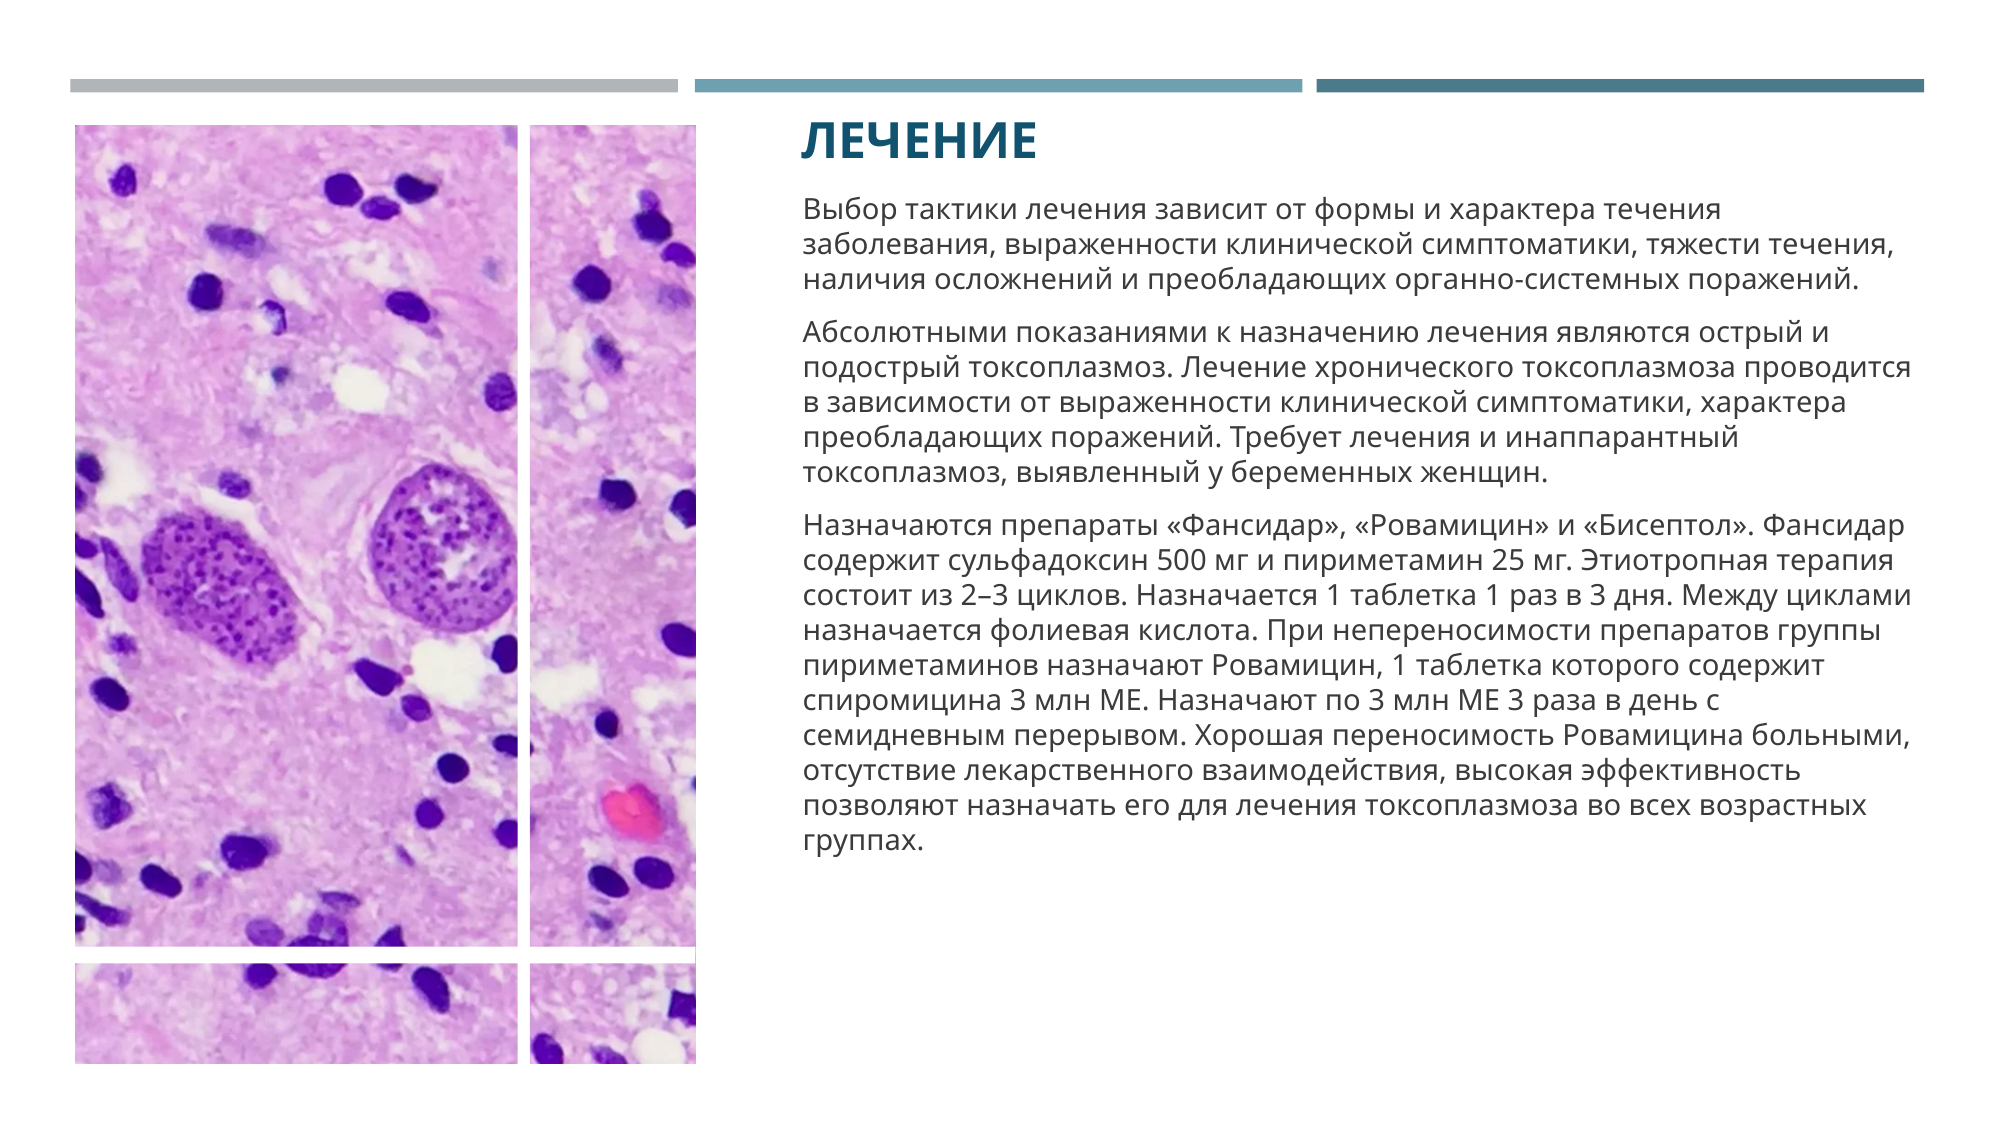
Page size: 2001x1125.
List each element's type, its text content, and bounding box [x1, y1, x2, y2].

title Лечение [786, 102, 1789, 177]
list Выбор тактики лечения зависит от формы и характера течения заболевания, выраженности клинической симптоматики, тяжести течения, наличия осложнений и преобладающих органно-системных поражений. Абсолютными показаниями к назначению лечения являются острый и подострый токсоплазмоз. Лечение хронического токсоплазмоза проводится в зависимости от выраженности клинической симптоматики, характера преобладающих поражений. Требует лечения и инаппарантный токсоплазмоз, выявленный у беременных женщин. Назначаются препараты «Фансидар», «Ровамицин» и «Бисептол». Фансидар содержит сульфадоксин 500 мг и пириметамин 25 мг. Этиотропная терапия состоит из 2–3 циклов. Назначается 1 таблетка 1 раз в 3 дня. Между циклами назначается фолиевая кислота. При непереносимости препаратов группы пириметаминов назначают Ровамицин, 1 таблетка которого содержит спиромицина 3 млн МЕ. Назначают по 3 млн МЕ 3 раза в день с семидневным перерывом. Хорошая переносимость Ровамицина больными, отсутствие лекарственного взаимодействия, высокая эффективность позволяют назначать его для лечения токсоплазмоза во всех возрастных группах. [787, 182, 1937, 1071]
picture [74, 124, 697, 1065]
